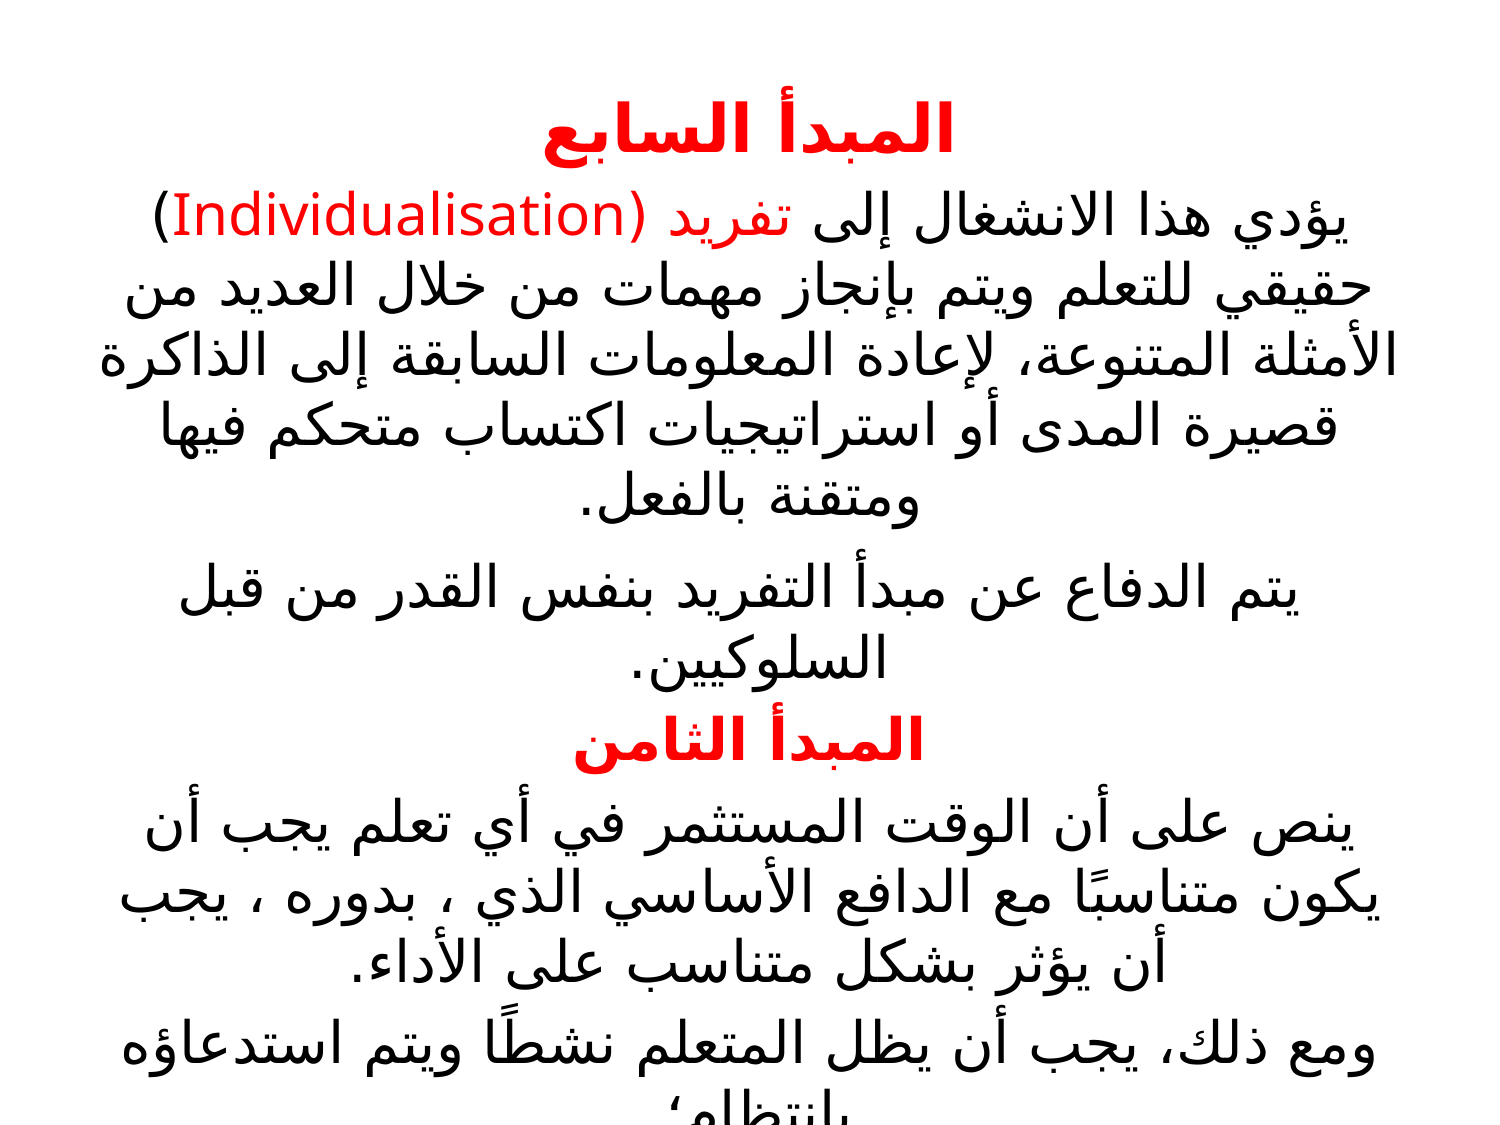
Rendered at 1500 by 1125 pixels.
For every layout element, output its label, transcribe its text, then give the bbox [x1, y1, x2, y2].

list المبدأ السابع يؤدي هذا الانشغال إلى تفريد (Individualisation) حقيقي للتعلم ويتم بإنجاز مهمات من خلال العديد من الأمثلة المتنوعة، لإعادة المعلومات السابقة إلى الذاكرة قصيرة المدى أو استراتيجيات اكتساب متحكم فيها ومتقنة بالفعل. يتم الدفاع عن مبدأ التفريد بنفس القدر من قبل السلوكيين. المبدأ الثامن ينص على أن الوقت المستثمر في أي تعلم يجب أن يكون متناسبًا مع الدافع الأساسي الذي ، بدوره ، يجب أن يؤثر بشكل متناسب على الأداء. ومع ذلك، يجب أن يظل المتعلم نشطًا ويتم استدعاؤه بانتظام؛ هذا هو السبب في أنّ مدة (Durée) التعلم يجب أن تظل وثيقة الصلة بمستوى متطلبات المتعلم. [75, 78, 1425, 1005]
